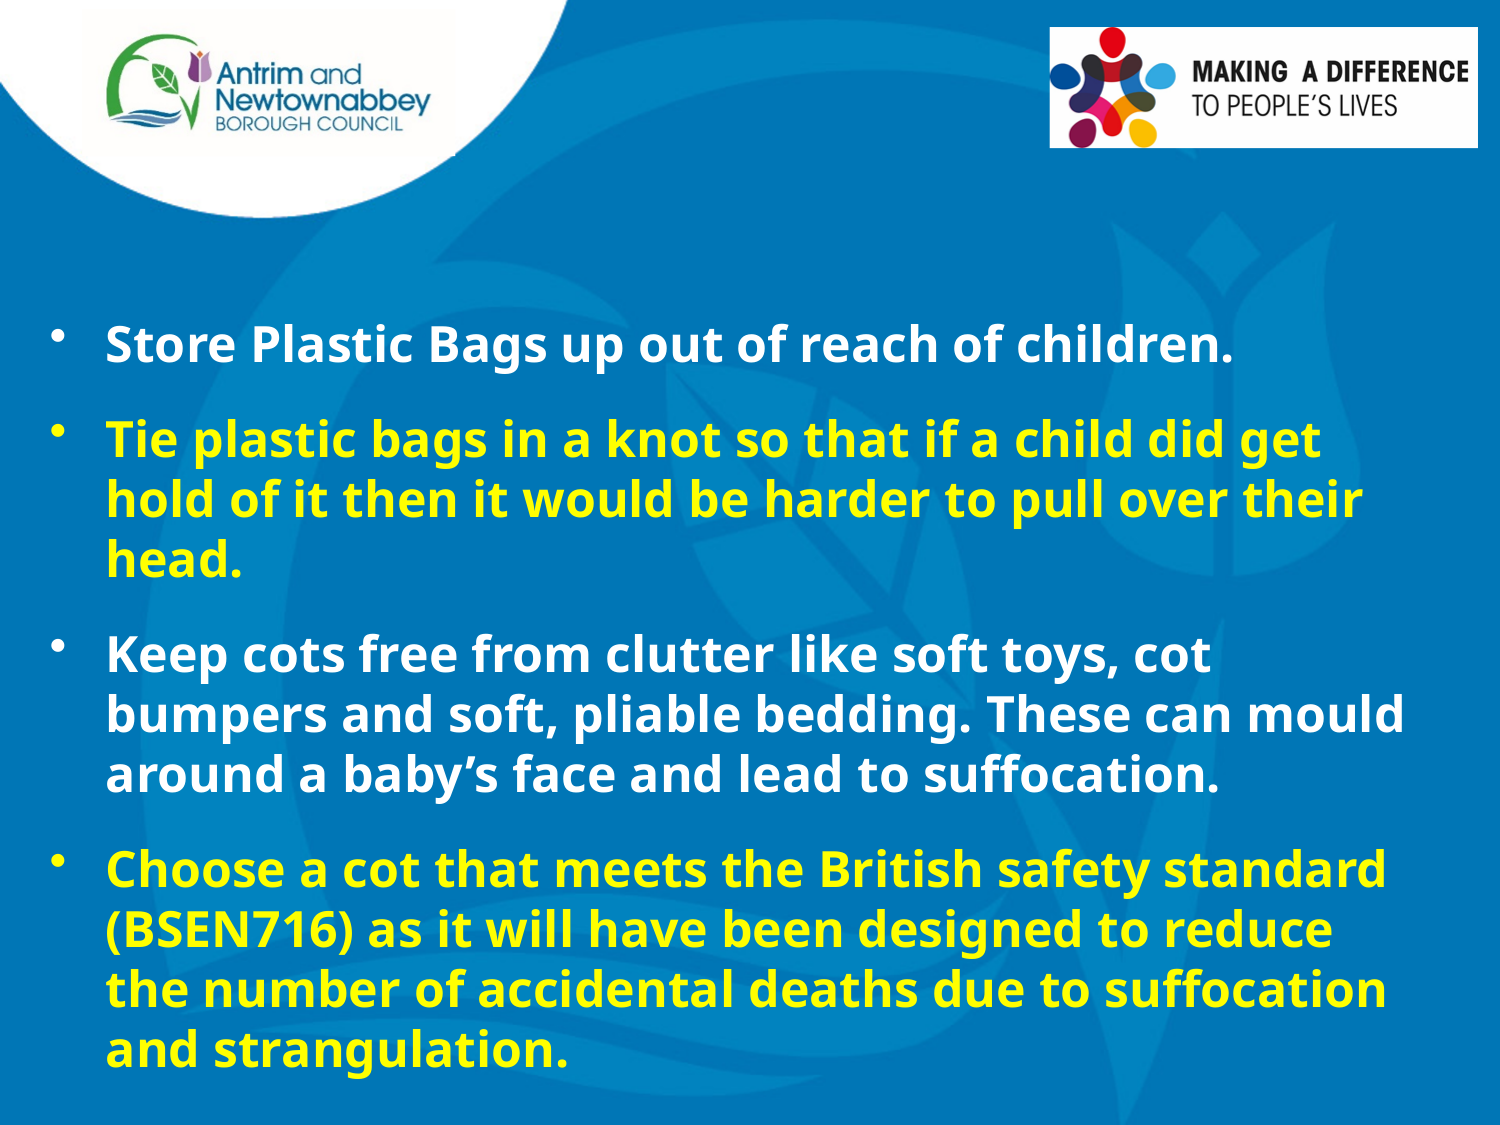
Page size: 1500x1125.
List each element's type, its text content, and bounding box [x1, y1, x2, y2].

text_box Store Plastic Bags up out of reach of children. Tie plastic bags in a knot so that if a child did get hold of it then it would be harder to pull over their head. Keep cots free from clutter like soft toys, cot bumpers and soft, pliable bedding. These can mould around a baby’s face and lead to suffocation. Choose a cot that meets the British safety standard (BSEN716) as it will have been designed to reduce the number of accidental deaths due to suffocation and strangulation. [34, 304, 1441, 1085]
picture [0, 0, 1500, 1125]
